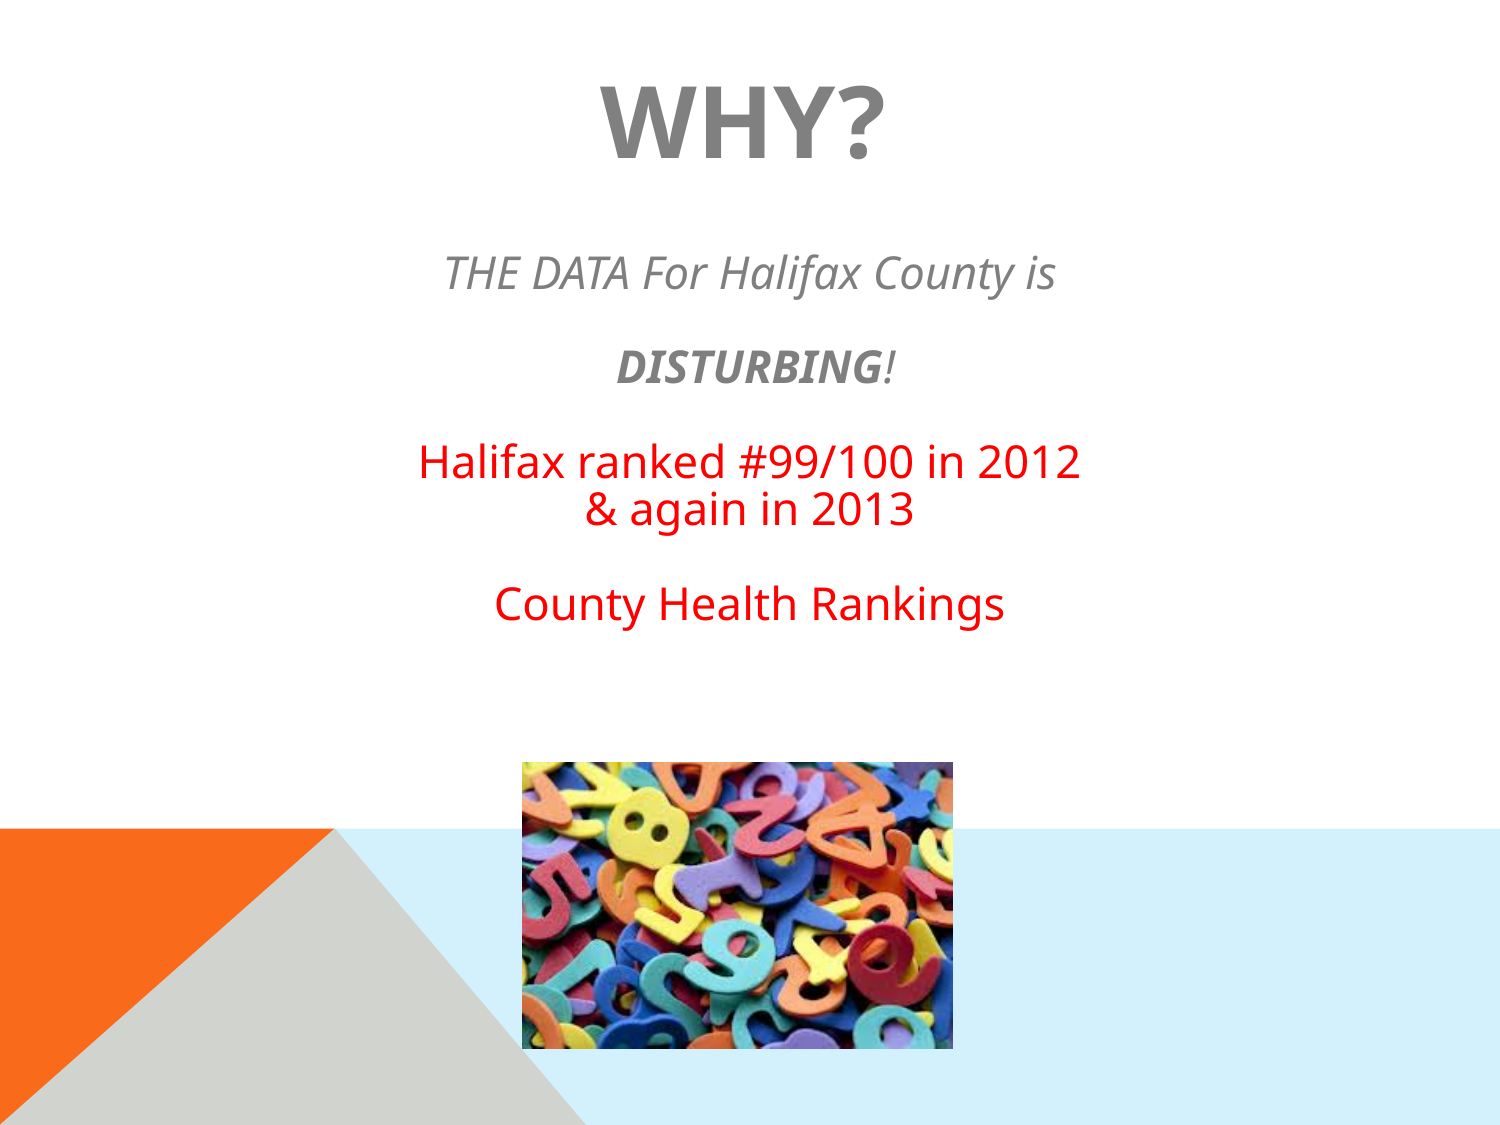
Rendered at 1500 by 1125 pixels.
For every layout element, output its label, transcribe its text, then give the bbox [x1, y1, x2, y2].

text_box THE DATA For Halifax County is DISTURBING! Halifax ranked #99/100 in 2012 & again in 2013 County Health Rankings [74, 187, 1425, 725]
picture [522, 762, 953, 1049]
text_box WHY? [5, 51, 1481, 186]
